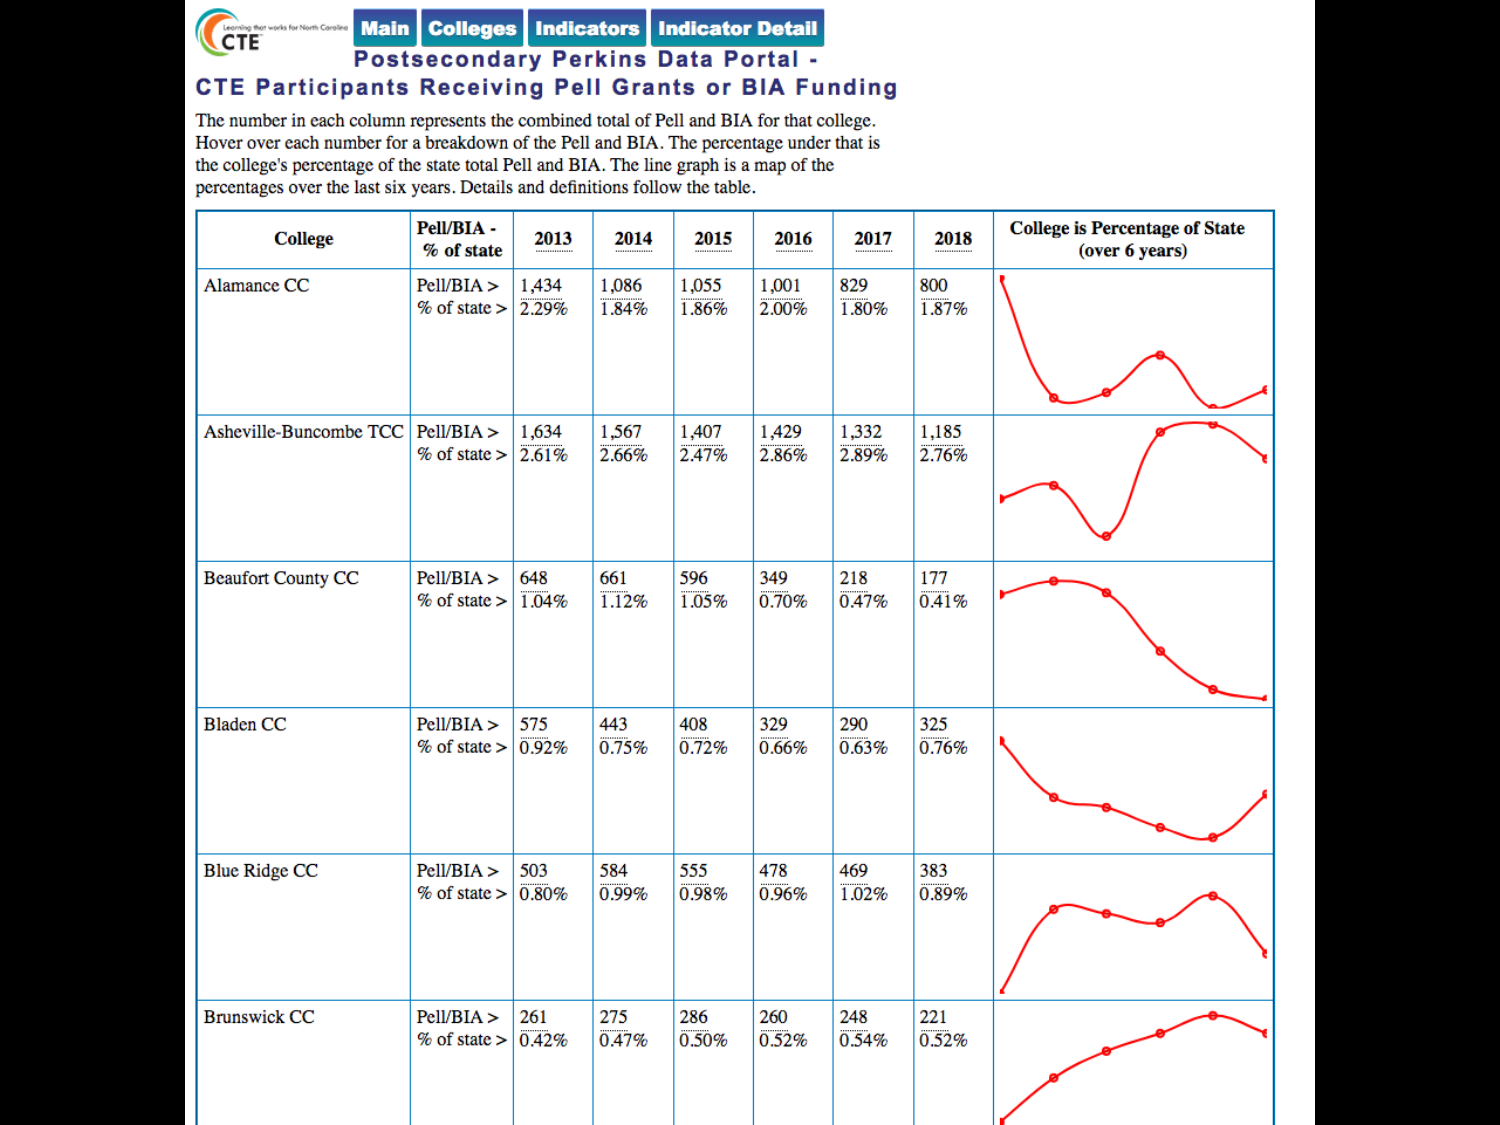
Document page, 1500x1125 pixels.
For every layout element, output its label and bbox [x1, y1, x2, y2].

picture [185, 0, 1315, 1125]
